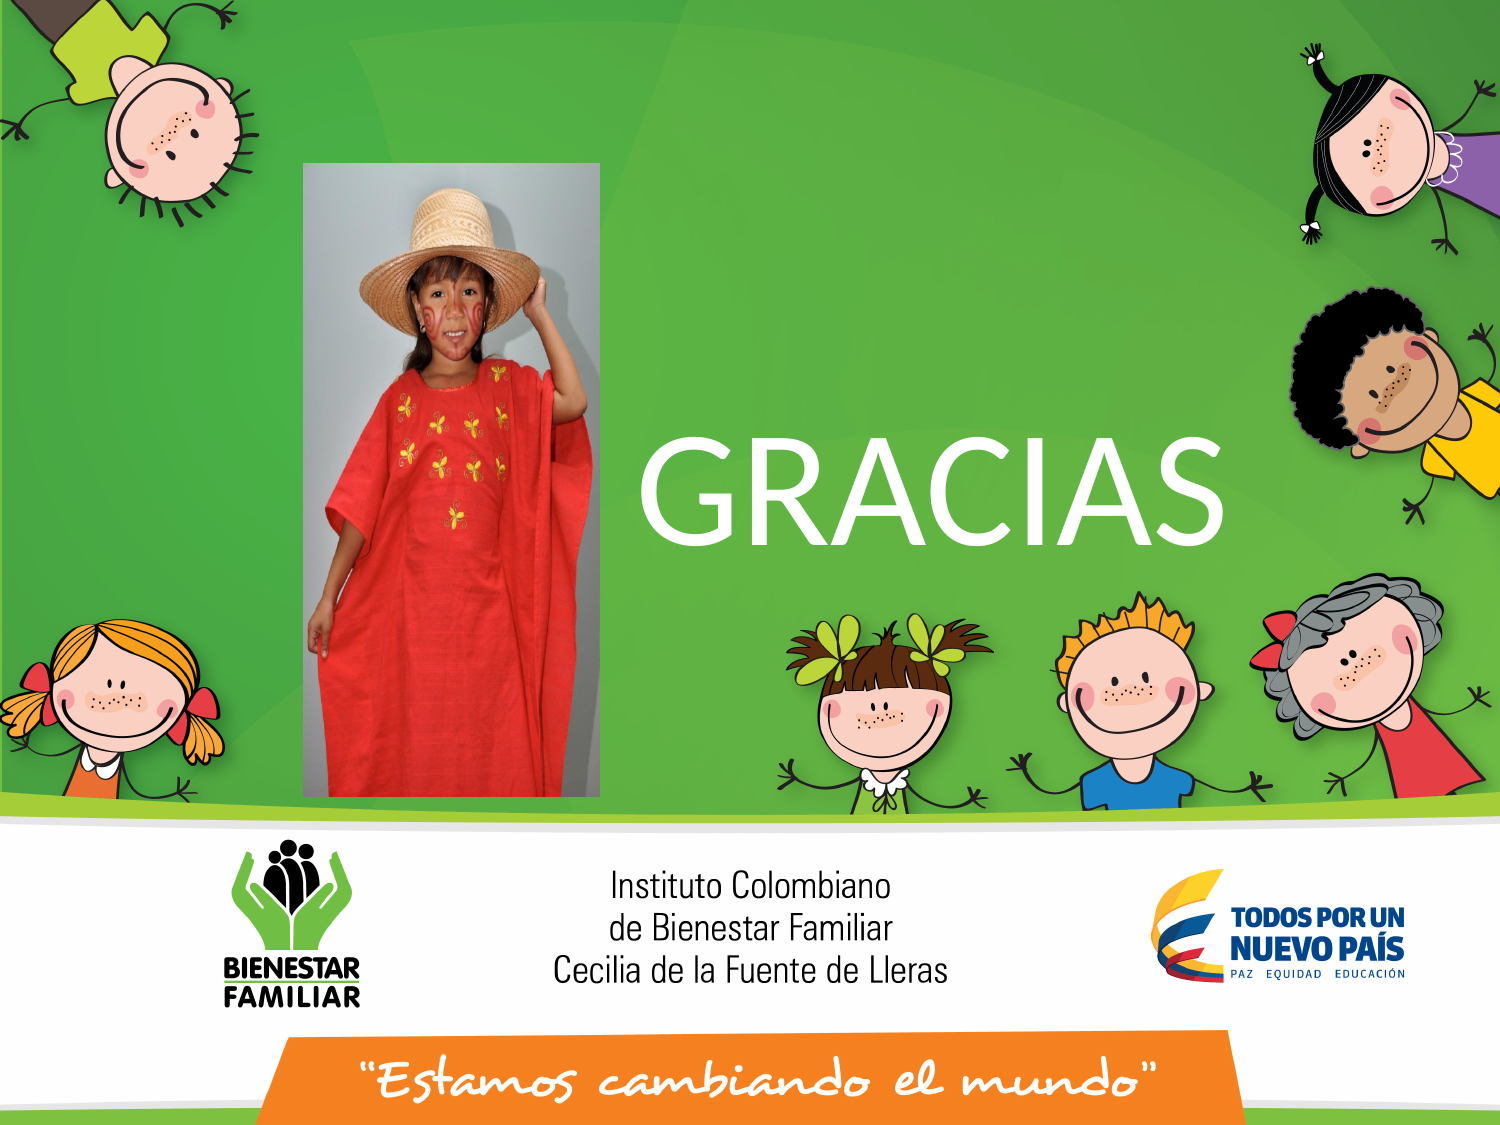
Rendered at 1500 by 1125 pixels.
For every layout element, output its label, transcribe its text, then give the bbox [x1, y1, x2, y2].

picture [0, 0, 1500, 1125]
text_box GRACIAS [600, 371, 1350, 587]
